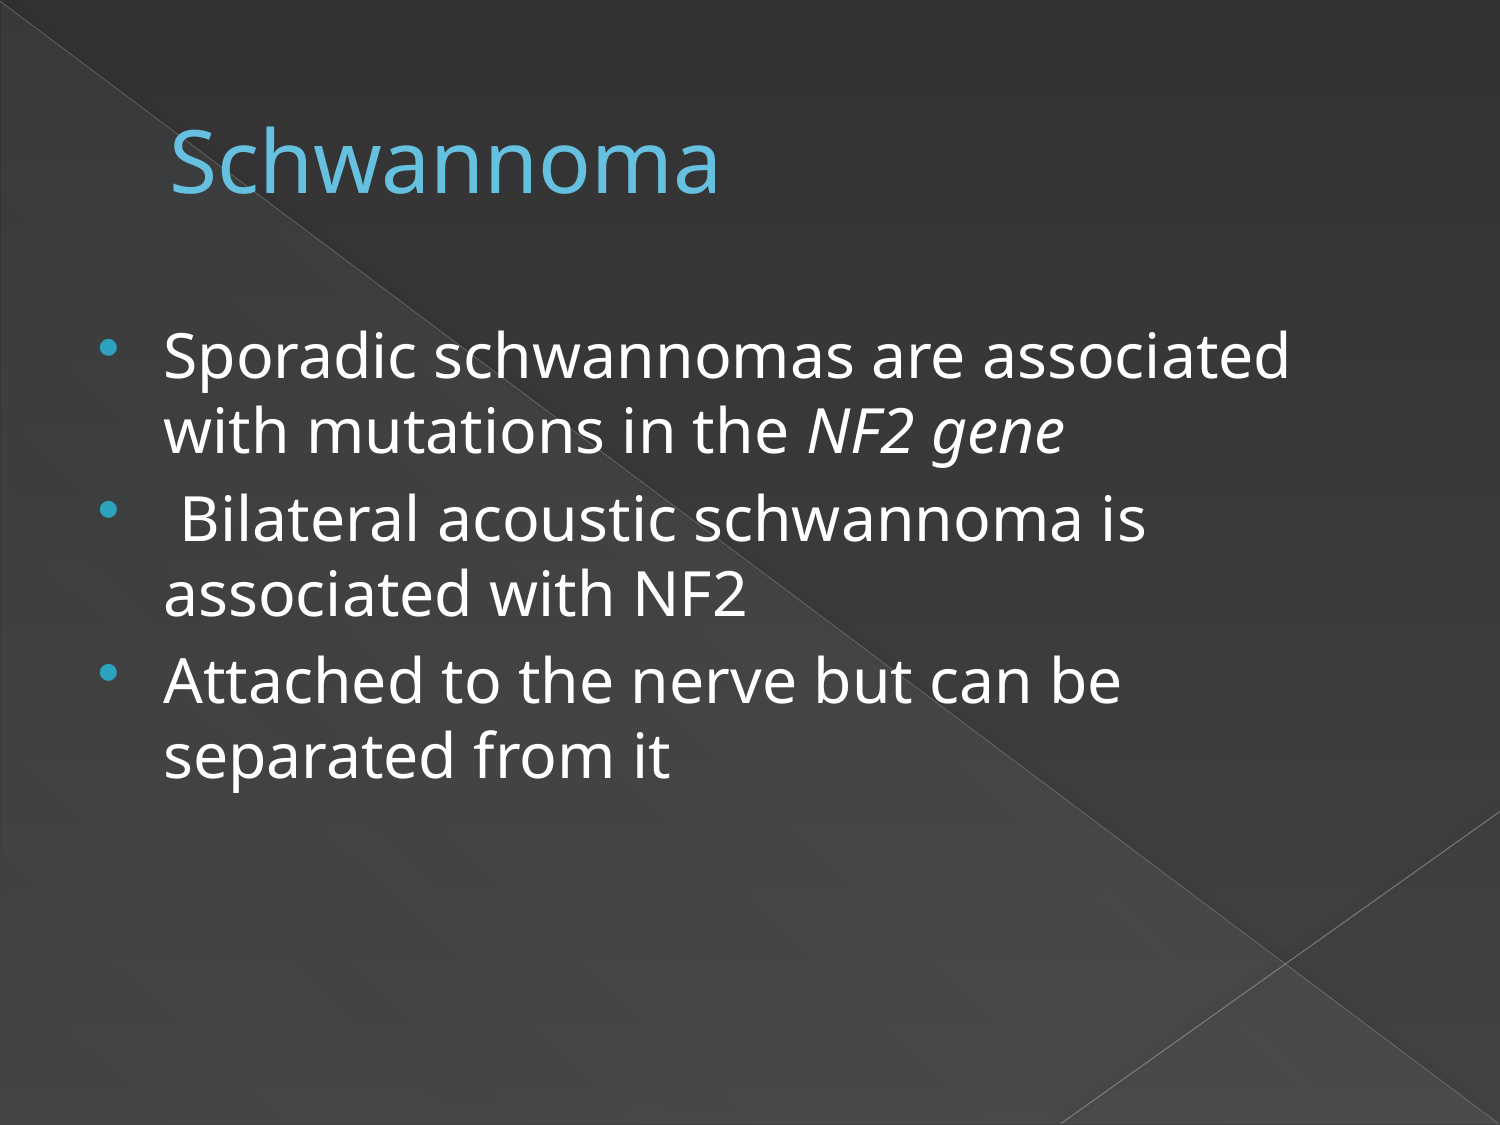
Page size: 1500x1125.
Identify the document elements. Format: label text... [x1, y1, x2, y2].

title Schwannoma [75, 43, 1425, 274]
list Sporadic schwannomas are associated with mutations in the NF2 gene Bilateral acoustic schwannoma is associated with NF2 Attached to the nerve but can be separated from it [75, 308, 1425, 1059]
